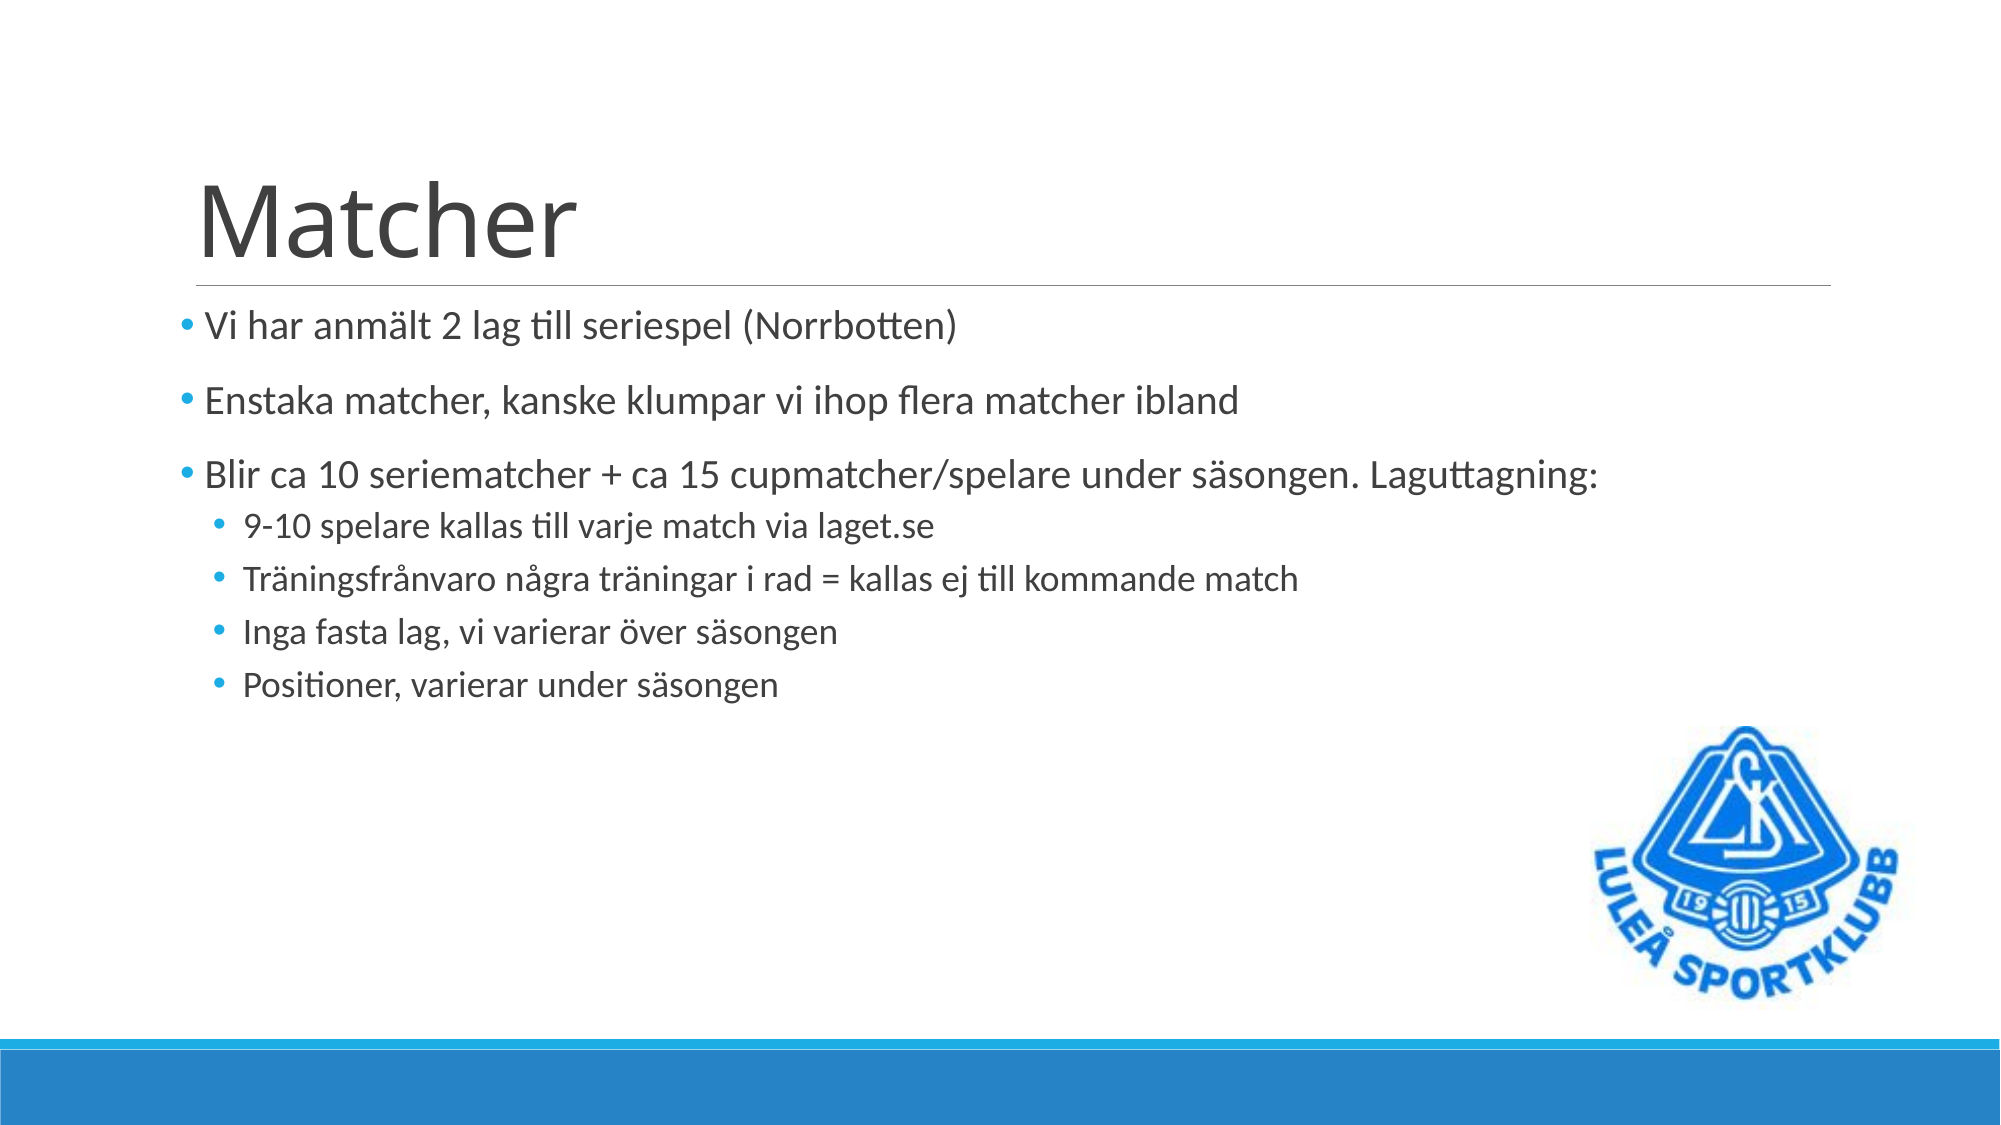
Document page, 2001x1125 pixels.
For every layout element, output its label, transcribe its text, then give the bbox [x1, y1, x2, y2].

picture [1493, 726, 2000, 1011]
list Vi har anmält 2 lag till seriespel (Norrbotten) Enstaka matcher, kanske klumpar vi ihop flera matcher ibland Blir ca 10 seriematcher + ca 15 cupmatcher/spelare under säsongen. Laguttagning: 9-10 spelare kallas till varje match via laget.se Träningsfrånvaro några träningar i rad = kallas ej till kommande match Inga fasta lag, vi varierar över säsongen Positioner, varierar under säsongen [180, 296, 1830, 957]
title Matcher [180, 47, 1830, 285]
